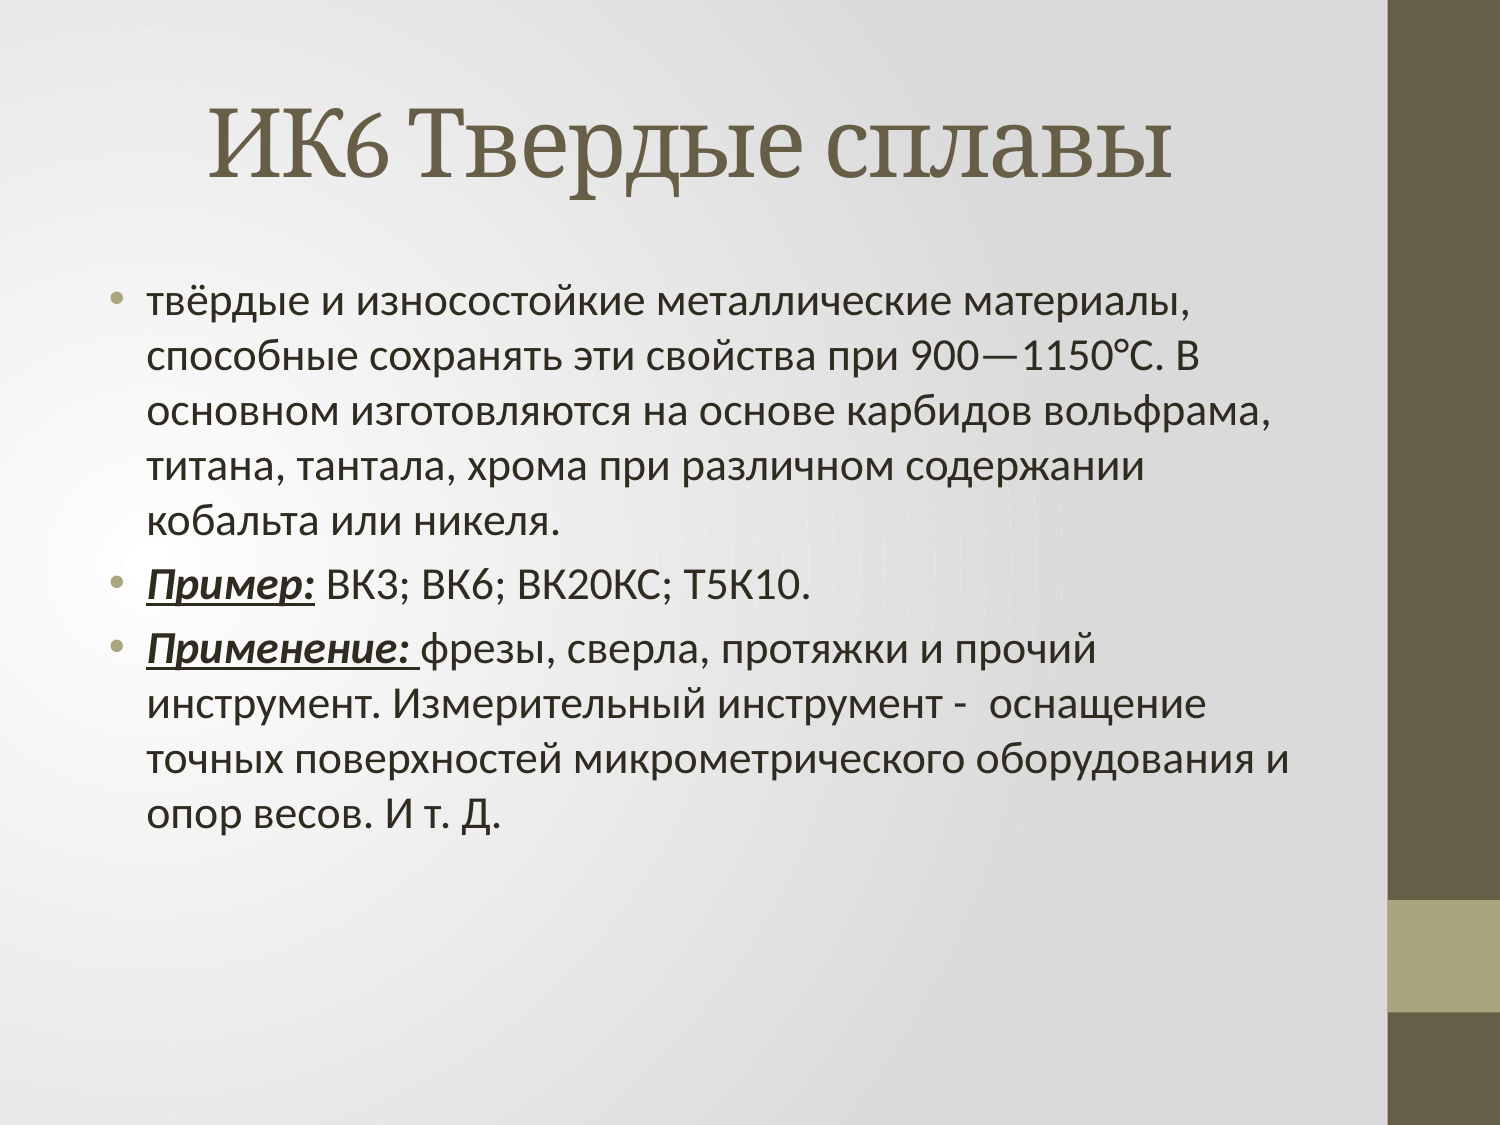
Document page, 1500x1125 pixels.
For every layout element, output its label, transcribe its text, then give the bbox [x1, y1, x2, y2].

list твёрдые и износостойкие металлические материалы, способные сохранять эти свойства при 900—1150°С. В основном изготовляются на основе карбидов вольфрама, титана, тантала, хрома при различном содержании кобальта или никеля. Пример: ВК3; ВК6; ВК20КС; Т5К10. Применение: фрезы, сверла, протяжки и прочий инструмент. Измерительный инструмент - оснащение точных поверхностей микрометрического оборудования и опор весов. И т. Д. [75, 262, 1325, 1050]
title ИК6 Твердые сплавы [75, 45, 1325, 233]
